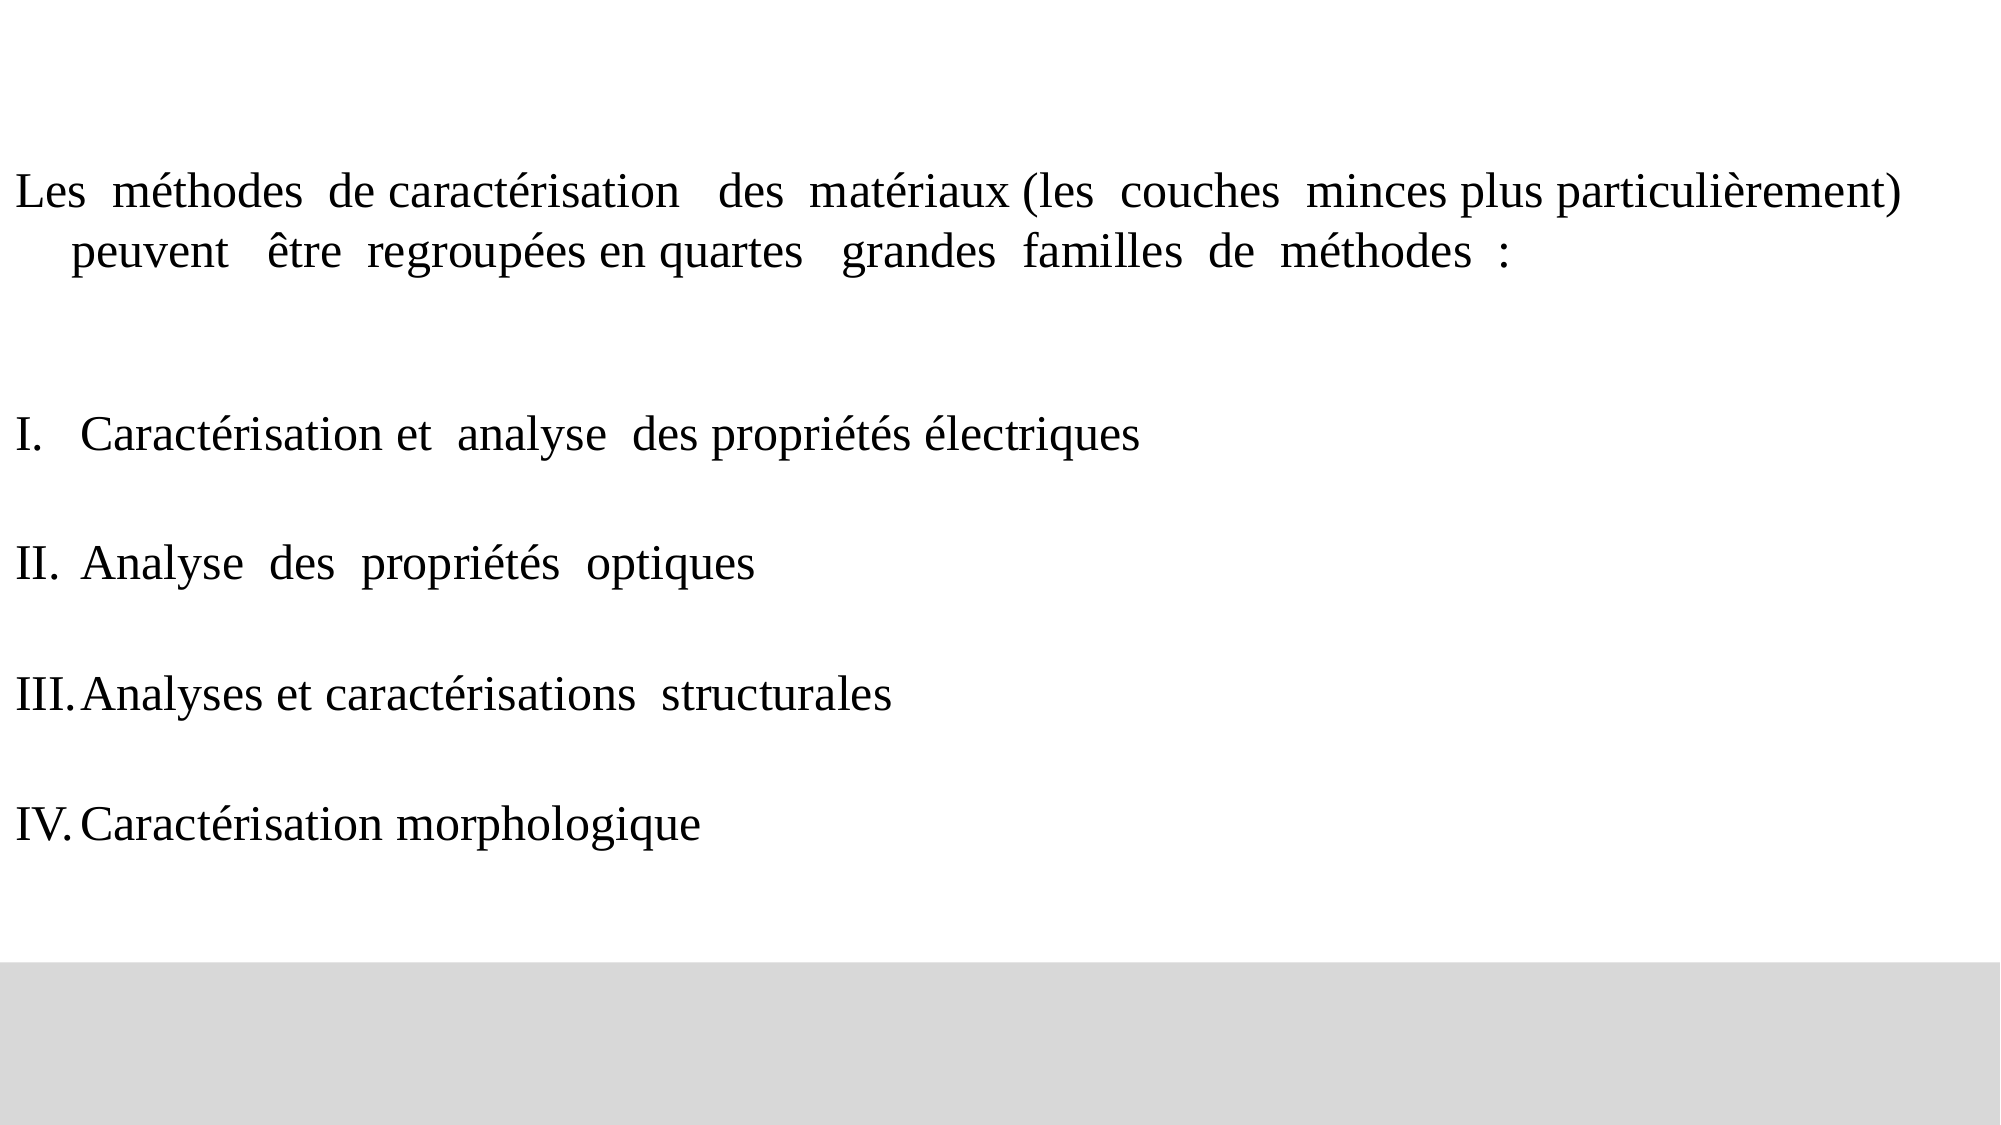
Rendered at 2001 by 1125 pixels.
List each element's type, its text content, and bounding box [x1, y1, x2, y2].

list Les méthodes de caractérisation des matériaux (les couches minces plus particulièrement) peuvent être regroupées en quartes grandes familles de méthodes : Caractérisation et analyse des propriétés électriques Analyse des propriétés optiques Analyses et caractérisations structurales Caractérisation morphologique [0, 149, 1973, 950]
